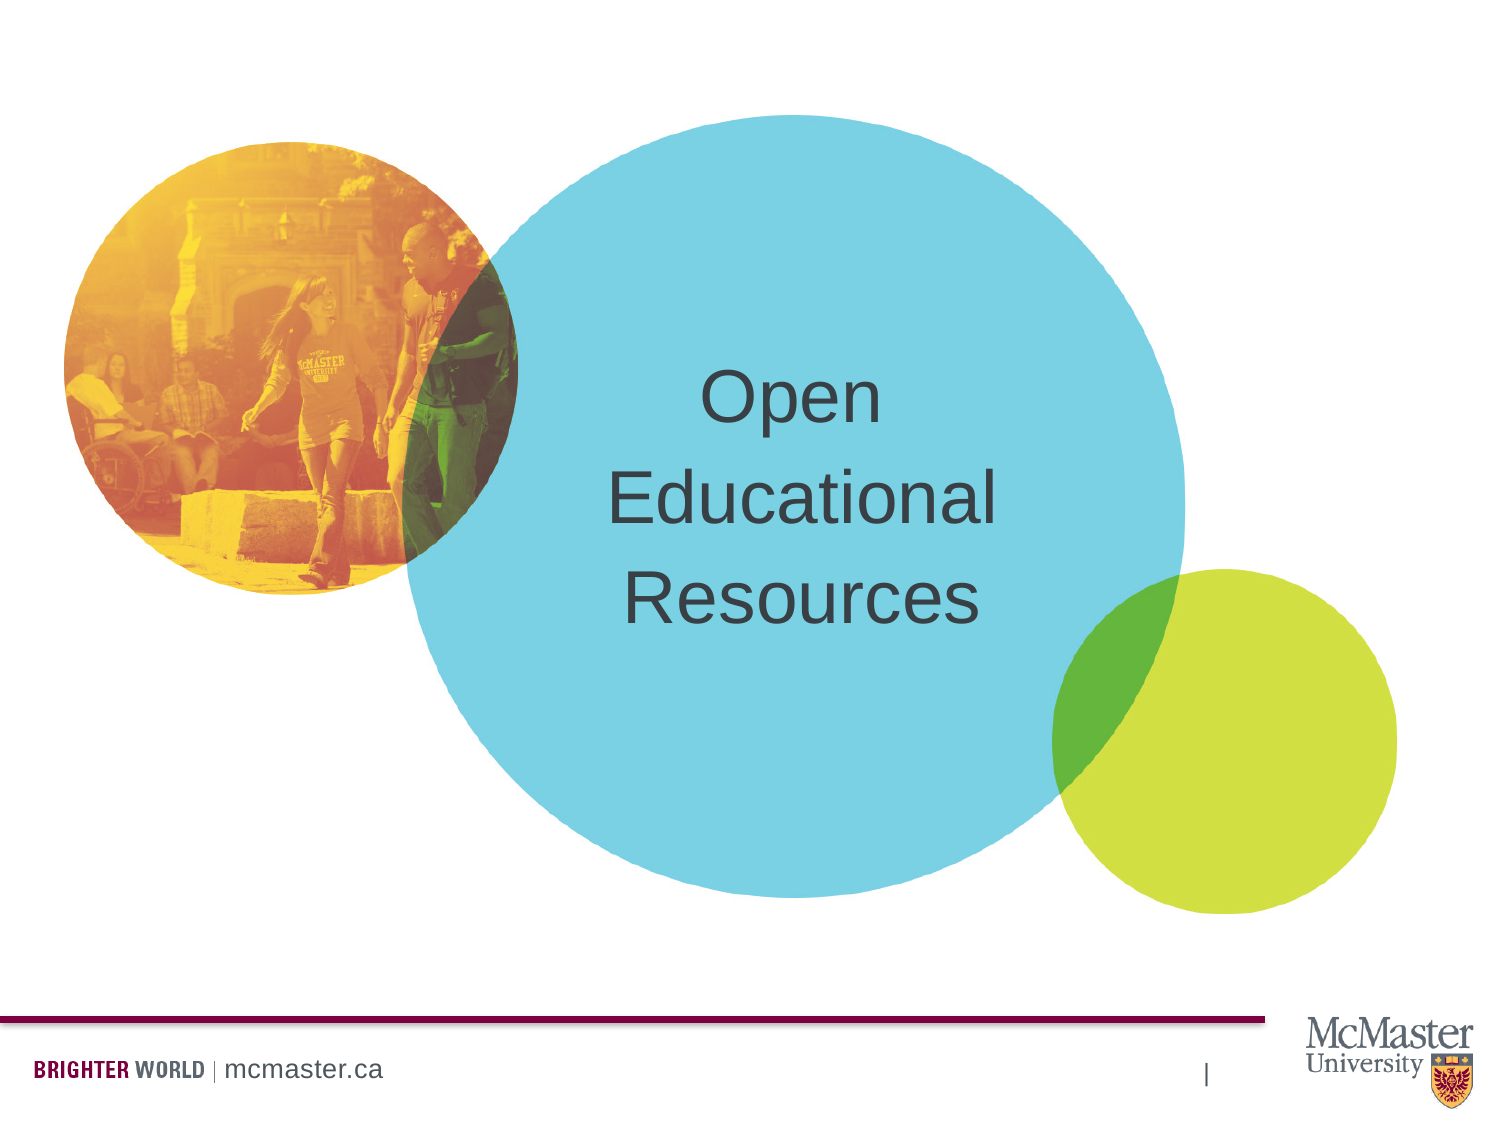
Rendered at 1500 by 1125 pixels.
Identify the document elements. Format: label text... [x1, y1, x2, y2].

picture [64, 115, 1397, 914]
picture [32, 1059, 220, 1083]
title Open Educational Resources [480, 158, 1124, 810]
picture [1306, 1016, 1474, 1109]
